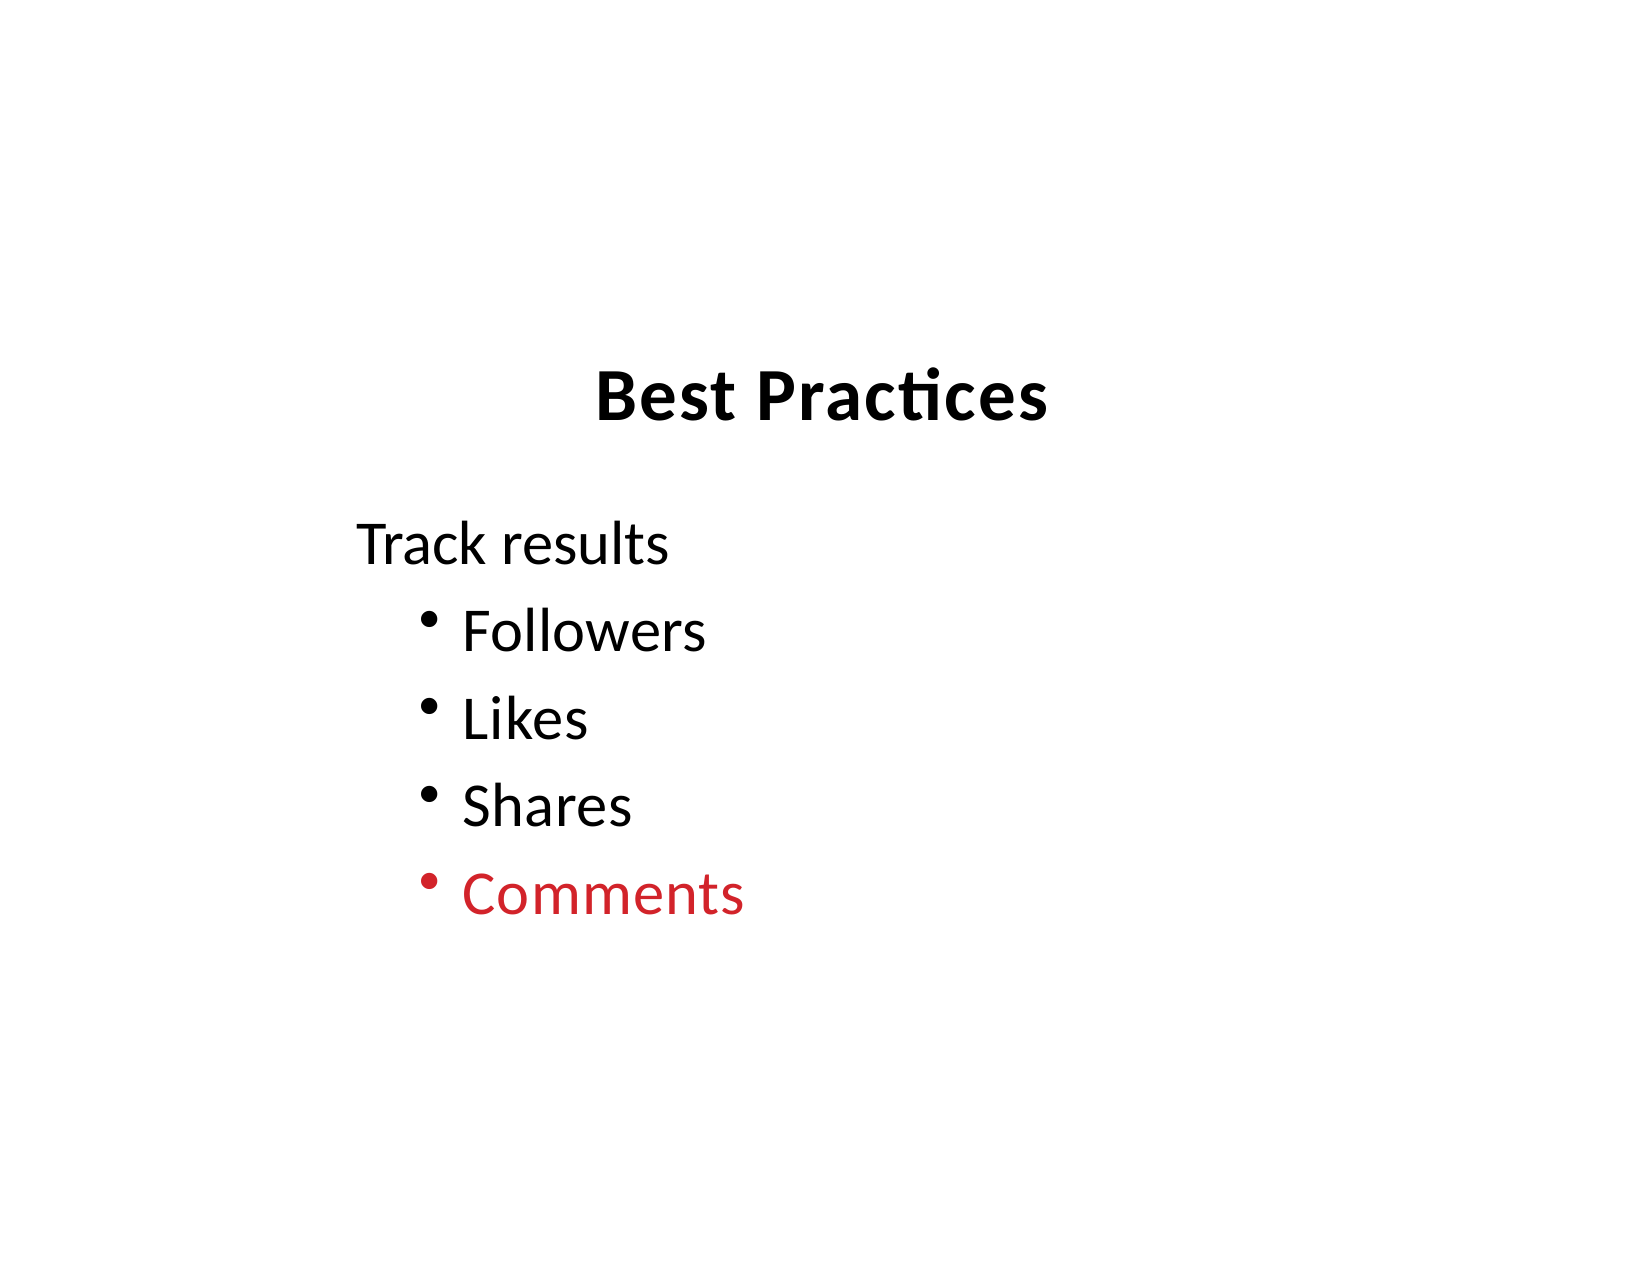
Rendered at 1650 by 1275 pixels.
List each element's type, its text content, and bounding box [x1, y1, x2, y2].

text_box Track results Followers Likes Shares Comments [354, 487, 751, 927]
title Best Practices [593, 343, 1057, 559]
